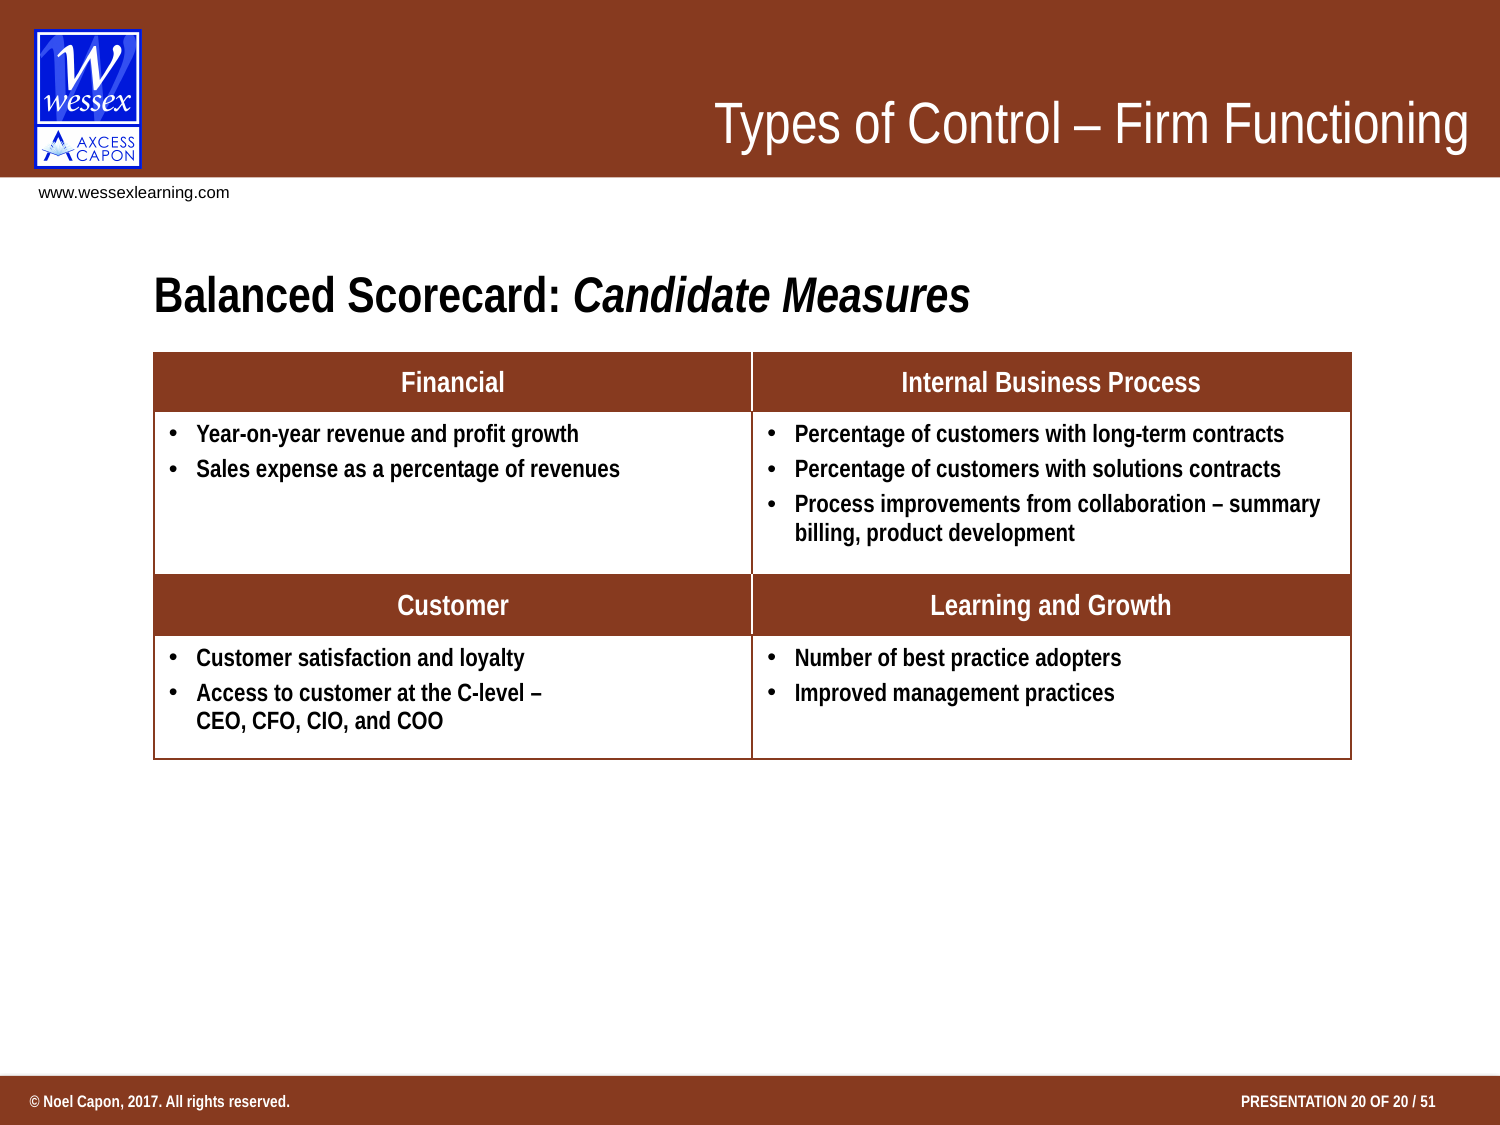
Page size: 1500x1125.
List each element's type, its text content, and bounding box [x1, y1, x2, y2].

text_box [34, 28, 232, 203]
table_cell Number of best practice adopters Improved management practices [753, 636, 1350, 758]
table_header Financial [155, 354, 751, 411]
table_header Internal Business Process [753, 354, 1350, 411]
text_box Types of Control – Firm Functioning [0, 0, 1500, 178]
table_cell Customer [155, 576, 751, 634]
text_box Balanced Scorecard: Candidate Measures [153, 262, 1351, 323]
table_cell Learning and Growth [753, 576, 1350, 634]
table_cell Percentage of customers with long-term contracts Percentage of customers with solutions contracts Process improvements from collaboration – summary billing, product development [753, 412, 1350, 574]
table_cell Customer satisfaction and loyalty Access to customer at the C-level – CEO, CFO, CIO, and COO [155, 636, 751, 758]
table_cell Year-on-year revenue and profit growth Sales expense as a percentage of revenues [155, 412, 751, 574]
